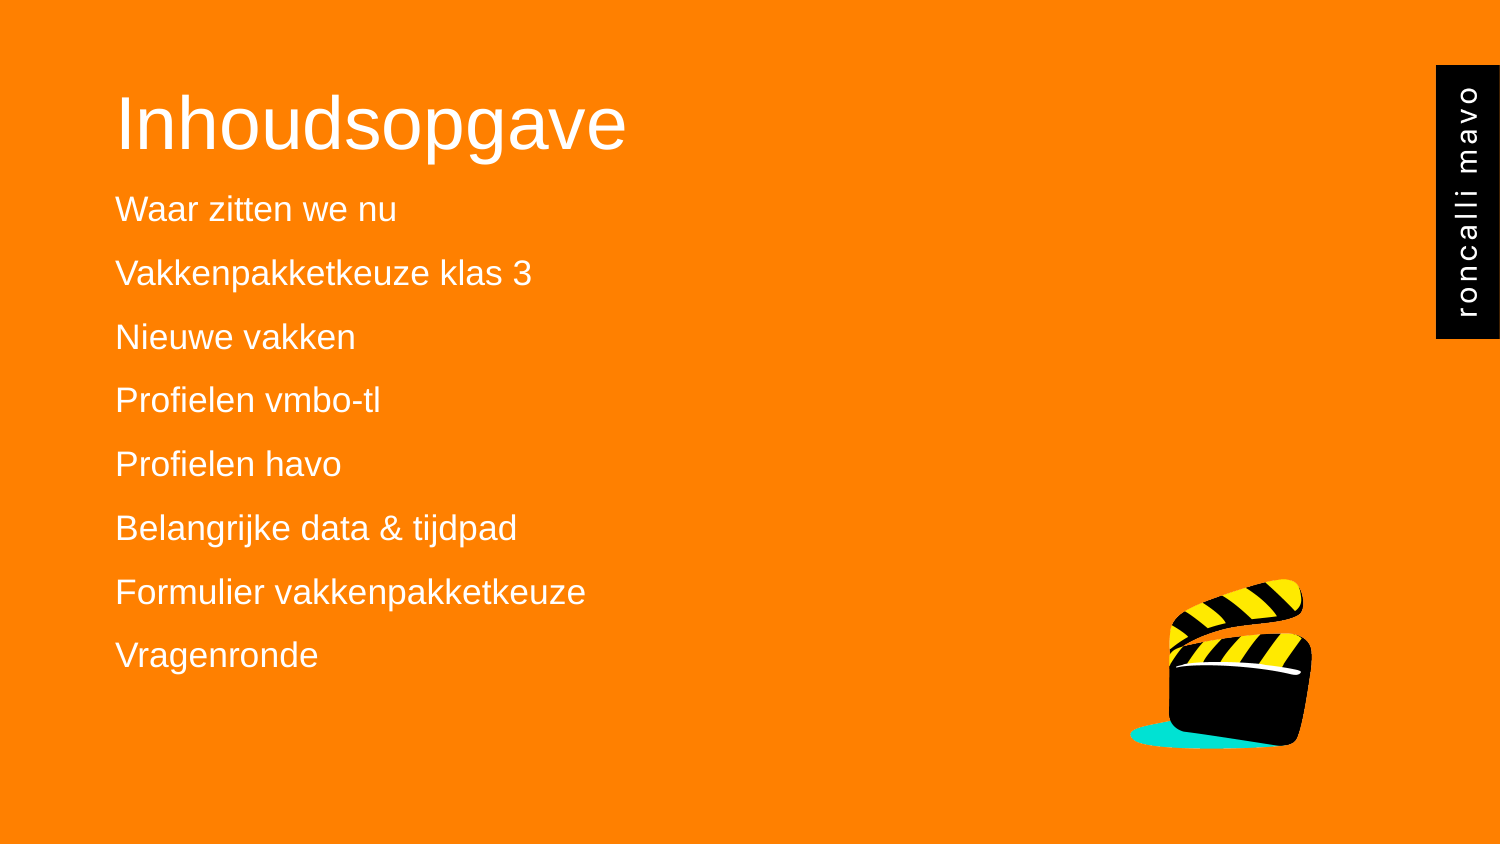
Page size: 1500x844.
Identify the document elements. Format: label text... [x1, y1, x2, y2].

picture [1435, 65, 1500, 339]
title Inhoudsopgave Waar zitten we nu Vakkenpakketkeuze klas 3 Nieuwe vakken Profielen vmbo-tl Profielen havo Belangrijke data & tijdpad Formulier vakkenpakketkeuze Vragenronde [115, 29, 1309, 809]
picture [1130, 579, 1312, 749]
